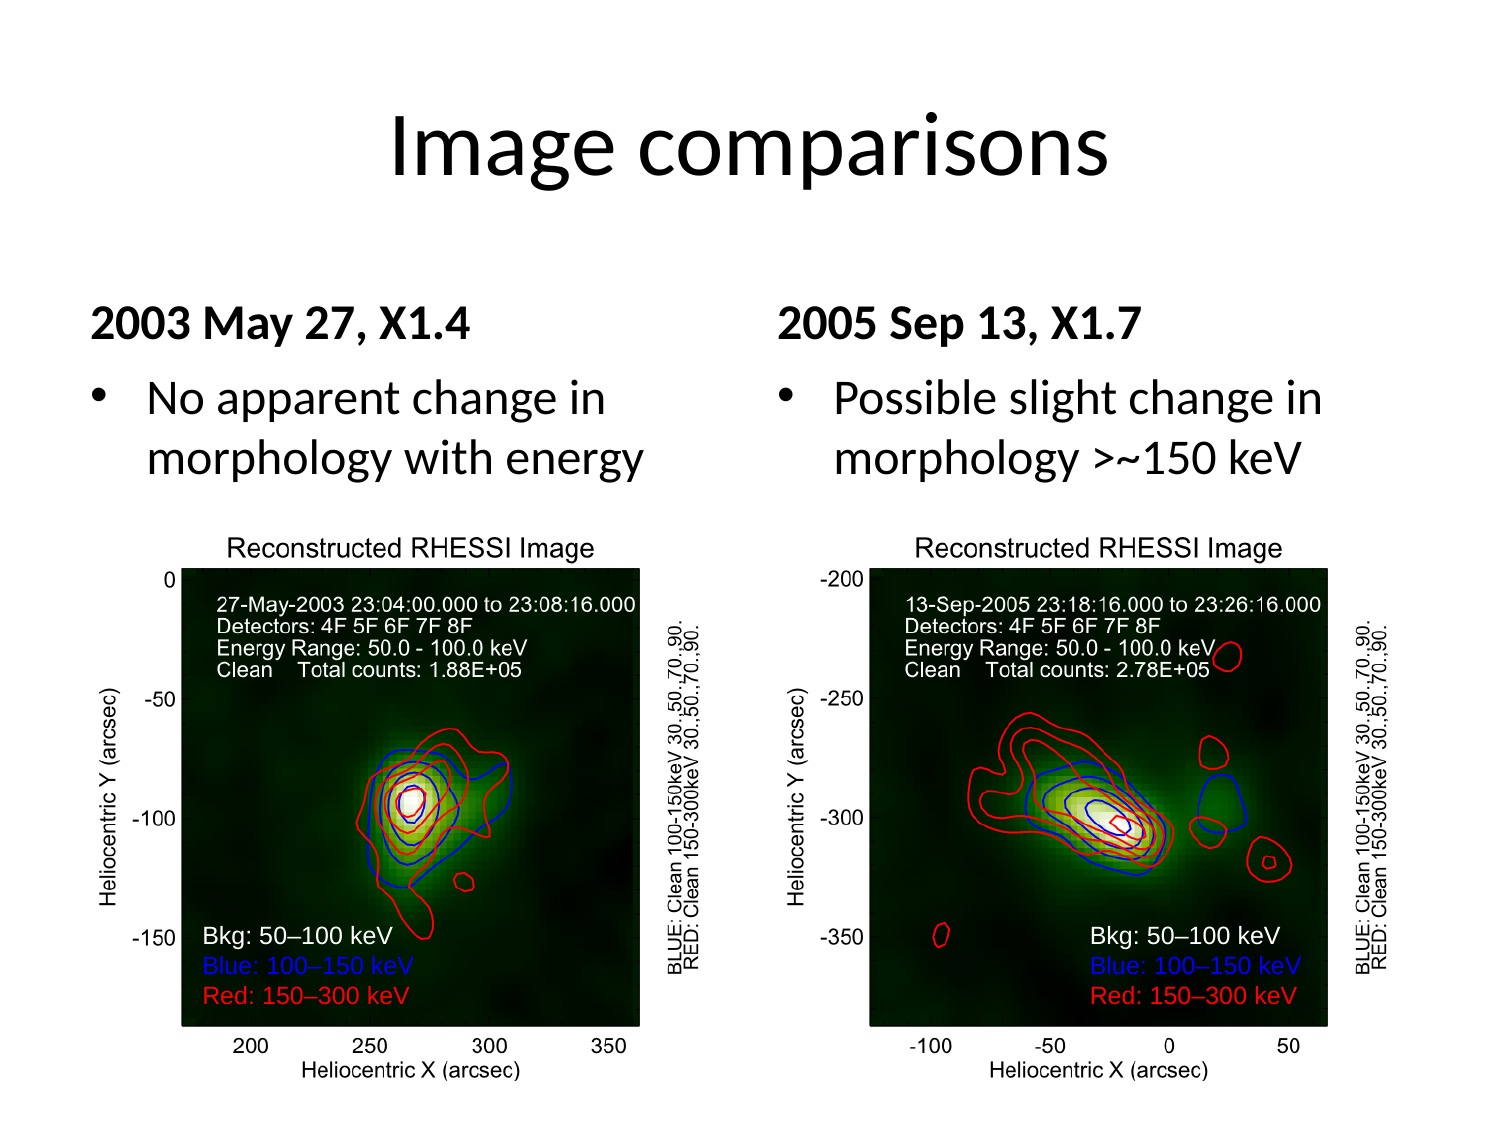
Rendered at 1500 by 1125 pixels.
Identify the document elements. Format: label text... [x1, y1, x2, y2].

list 2003 May 27, X1.4 [74, 251, 738, 356]
picture [787, 537, 1388, 1081]
picture [99, 537, 701, 1081]
title Image comparisons [74, 44, 1426, 233]
list Possible slight change in morphology >~150 keV [761, 356, 1426, 1006]
list No apparent change in morphology with energy [74, 356, 738, 1006]
list 2005 Sep 13, X1.7 [761, 251, 1426, 356]
